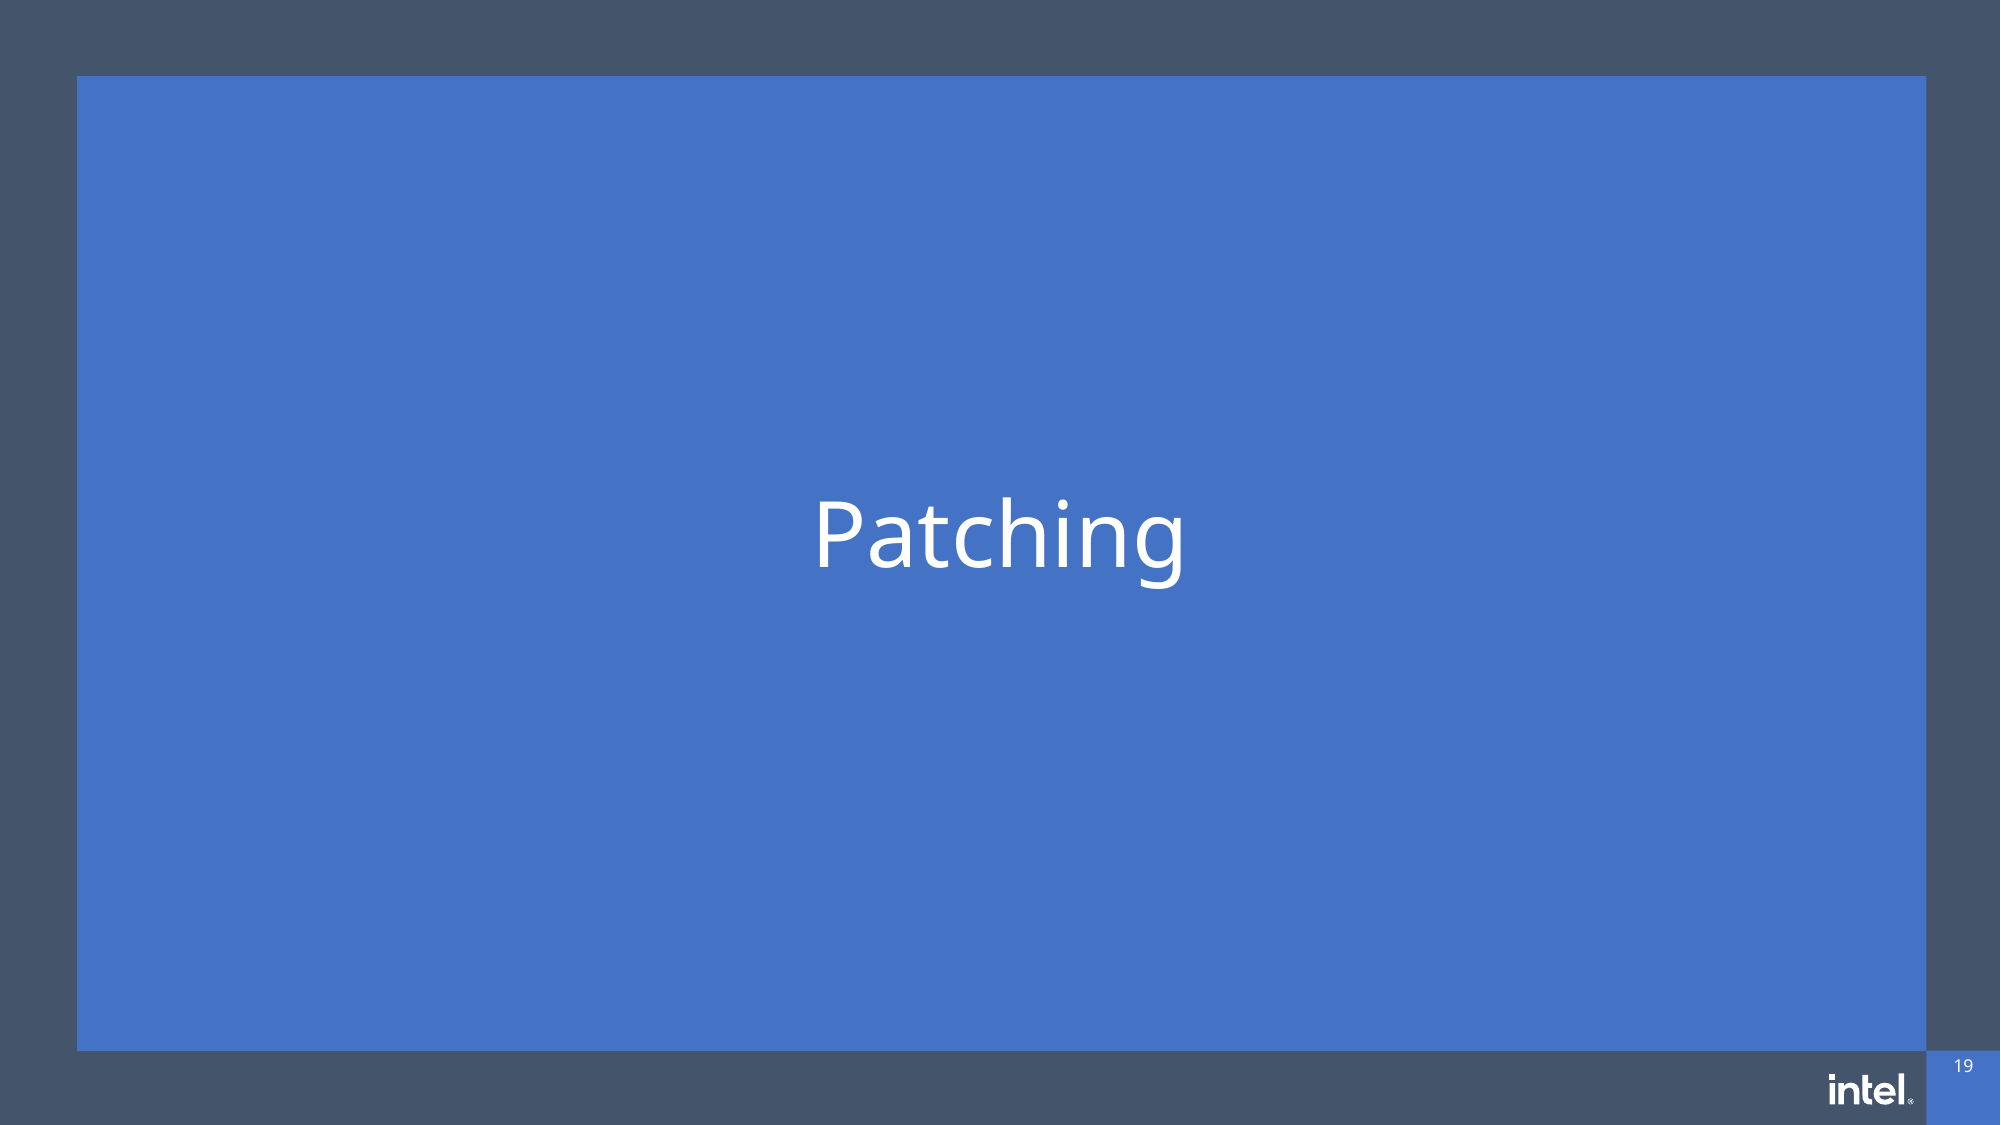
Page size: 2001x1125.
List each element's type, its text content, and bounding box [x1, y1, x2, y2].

title Patching [236, 263, 1764, 811]
